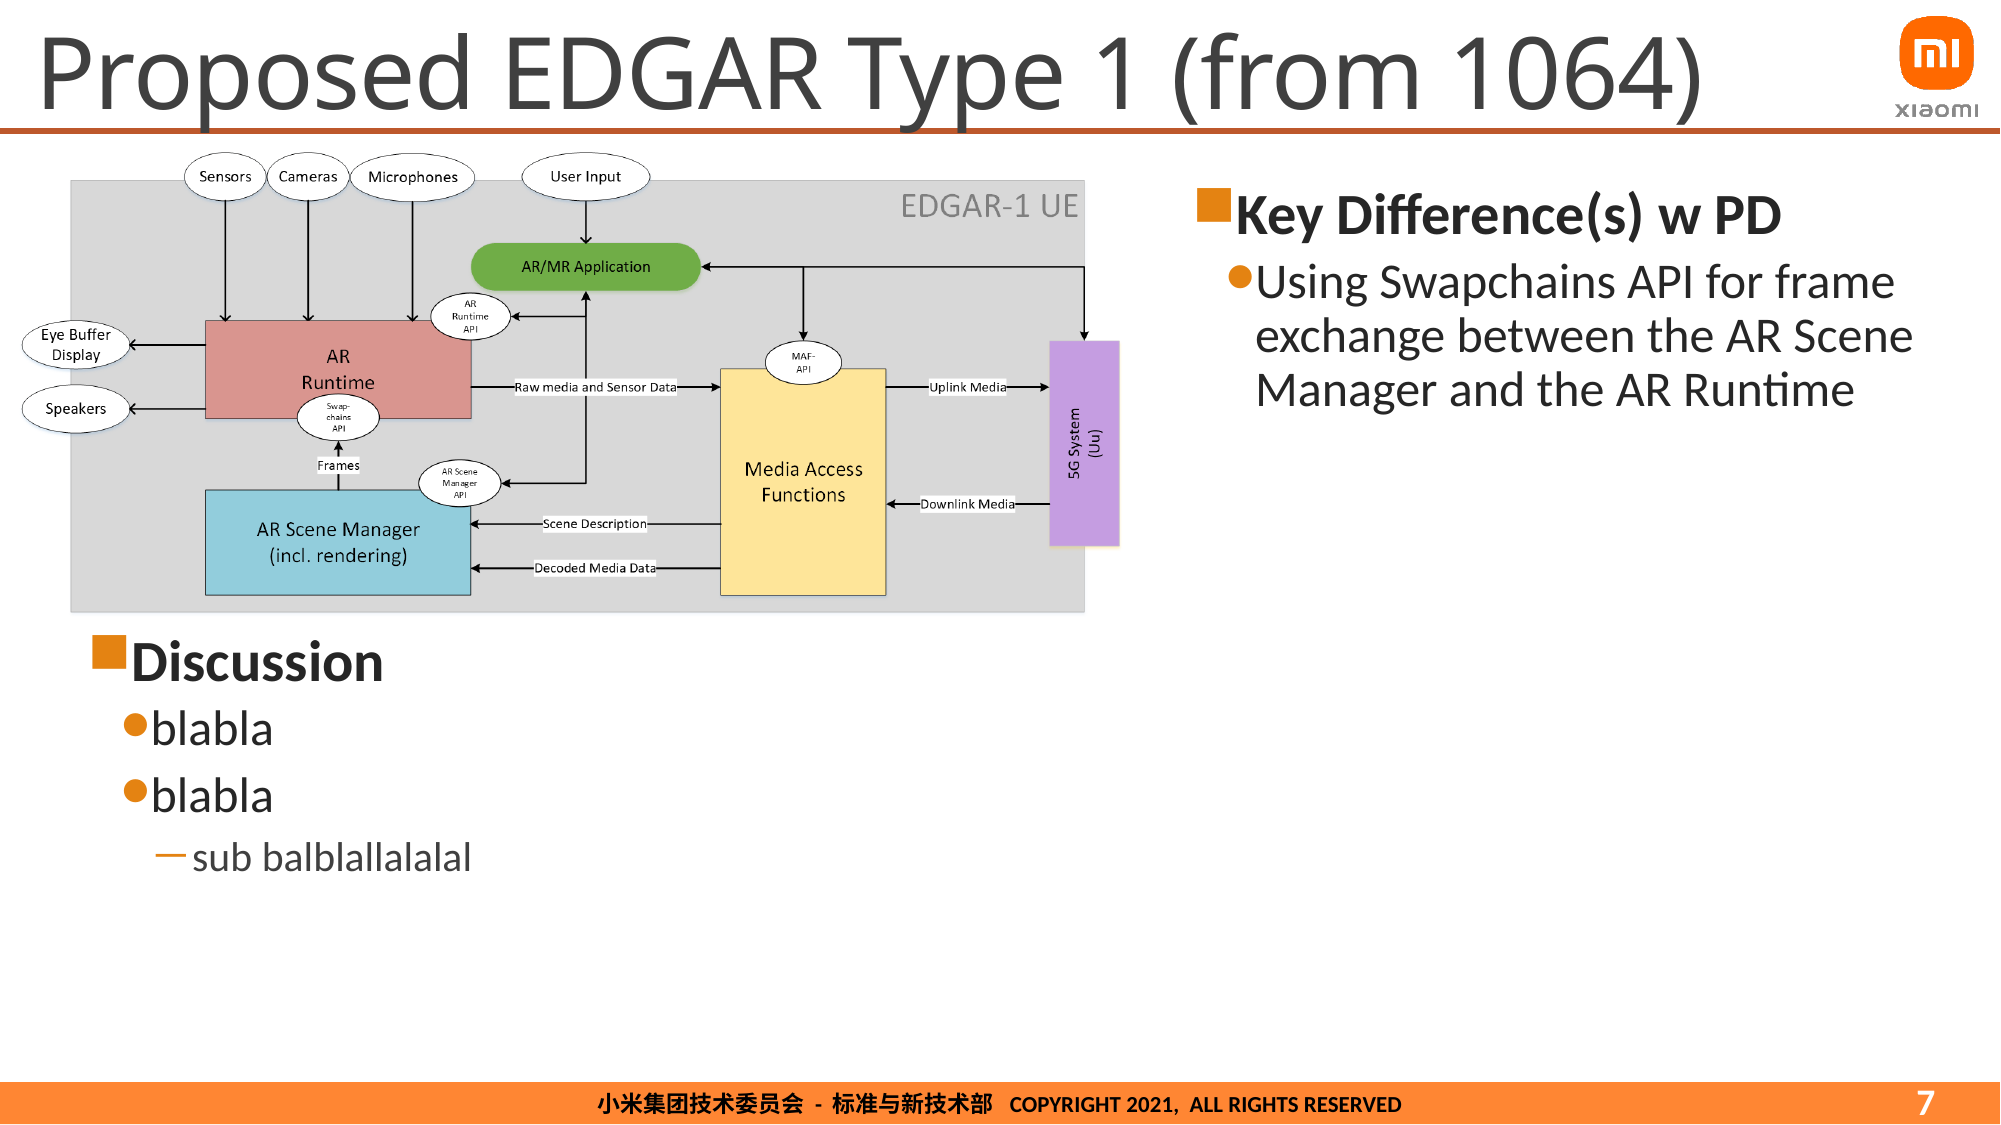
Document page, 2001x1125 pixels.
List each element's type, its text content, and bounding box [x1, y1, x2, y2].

picture [12, 144, 1129, 624]
slide_number 7 [1734, 1070, 1950, 1125]
list Discussion blabla blabla sub balblallalalal [87, 623, 1830, 1028]
title Proposed EDGAR Type 1 (from 1064) [20, 19, 1830, 138]
text_box Key Difference(s) w PD Using Swapchains API for frame exchange between the AR Scene Manager and the AR Runtime [1192, 176, 1966, 581]
picture [1895, 16, 1978, 117]
